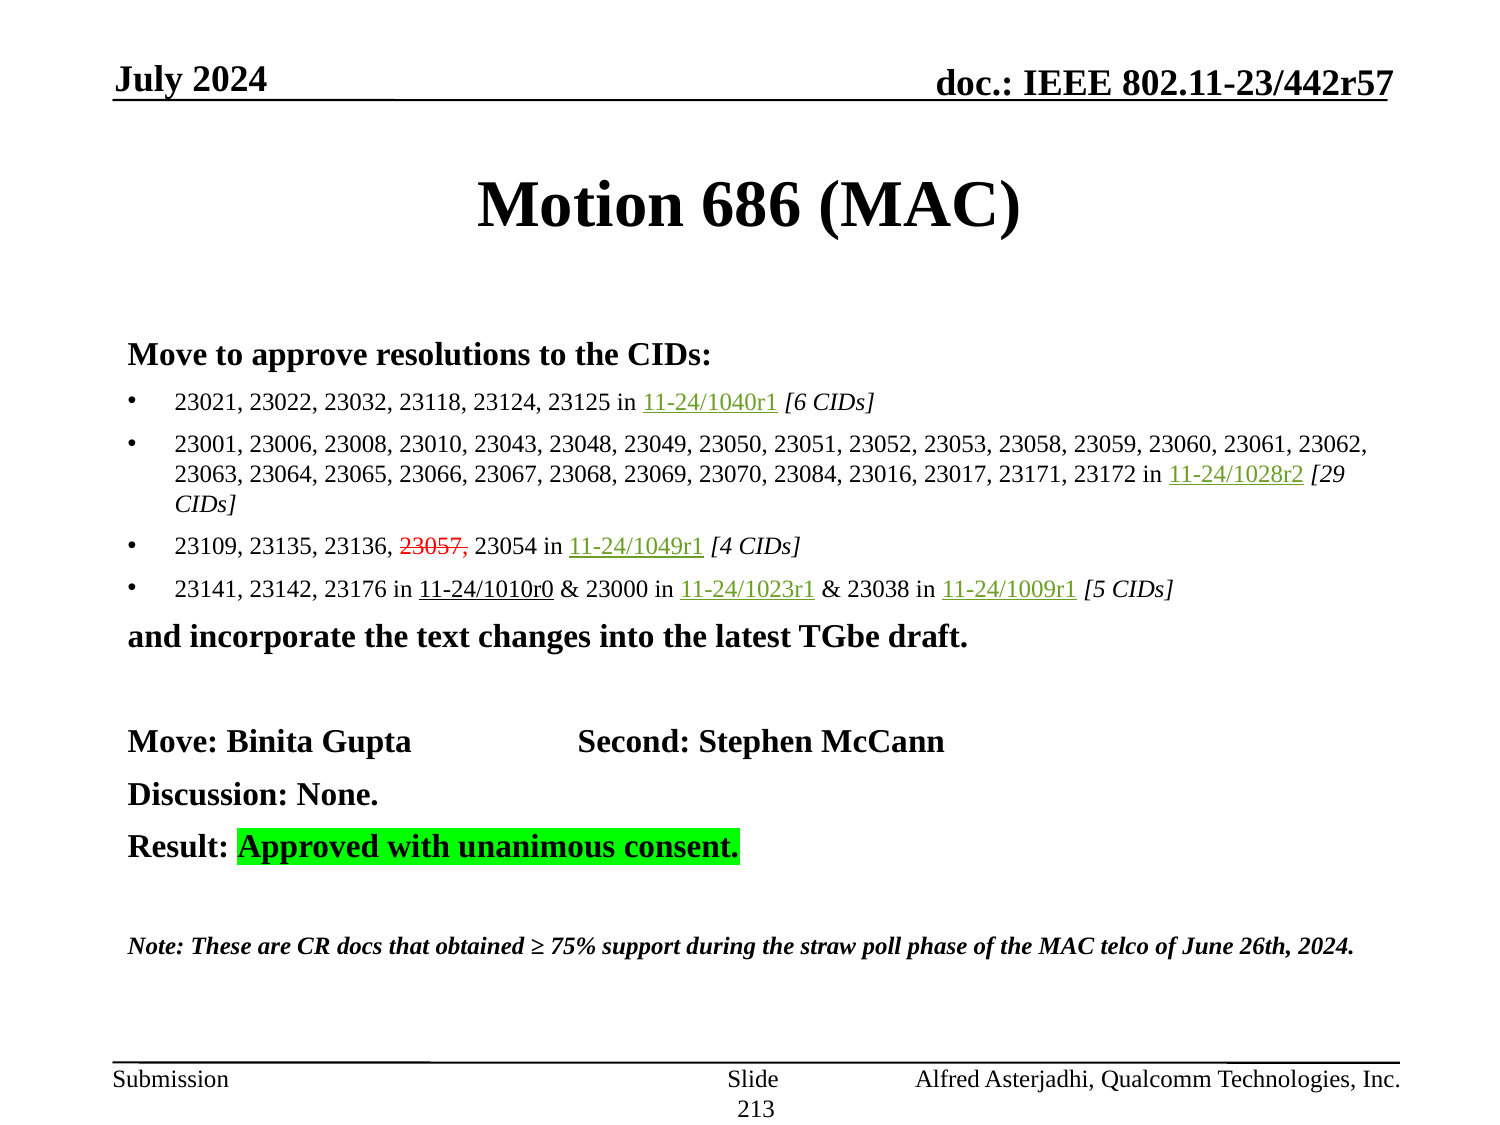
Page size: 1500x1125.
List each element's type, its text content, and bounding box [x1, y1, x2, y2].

title Motion 686 (MAC) [112, 112, 1388, 288]
list Move to approve resolutions to the CIDs: 23021, 23022, 23032, 23118, 23124, 23125 in 11-24/1040r1 [6 CIDs] 23001, 23006, 23008, 23010, 23043, 23048, 23049, 23050, 23051, 23052, 23053, 23058, 23059, 23060, 23061, 23062, 23063, 23064, 23065, 23066, 23067, 23068, 23069, 23070, 23084, 23016, 23017, 23171, 23172 in 11-24/1028r2 [29 CIDs] 23109, 23135, 23136, 23057, 23054 in 11-24/1049r1 [4 CIDs] 23141, 23142, 23176 in 11-24/1010r0 & 23000 in 11-24/1023r1 & 23038 in 11-24/1009r1 [5 CIDs] and incorporate the text changes into the latest TGbe draft. Move: Binita Gupta Second: Stephen McCann Discussion: None. Result: Approved with unanimous consent. Note: These are CR docs that obtained ≥ 75% support during the straw poll phase of the MAC telco of June 26th, 2024. [112, 324, 1388, 1063]
slide_number Slide 213 [712, 1061, 800, 1123]
footer Alfred Asterjadhi, Qualcomm Technologies, Inc. [878, 1061, 1402, 1093]
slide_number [114, 54, 423, 100]
